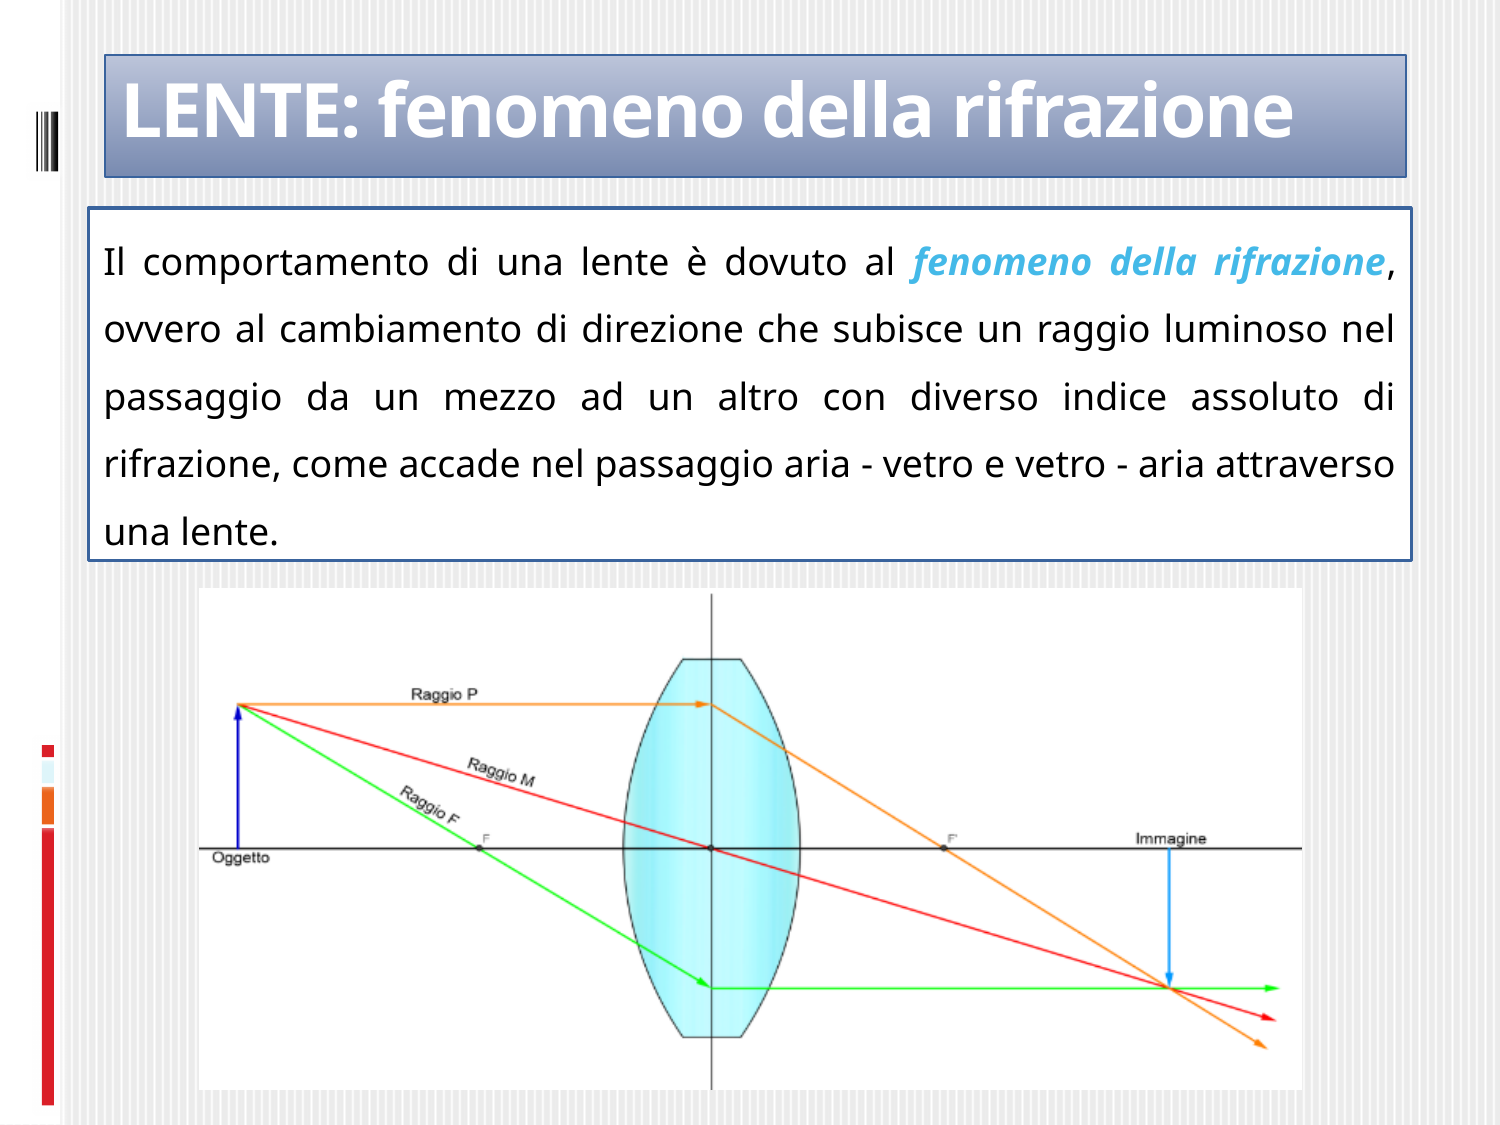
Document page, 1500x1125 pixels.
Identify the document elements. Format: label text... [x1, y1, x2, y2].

title LENTE: fenomeno della rifrazione [104, 54, 1407, 178]
picture [198, 587, 1302, 1091]
text_box Il comportamento di una lente è dovuto al fenomeno della rifrazione, ovvero al cambiamento di direzione che subisce un raggio luminoso nel passaggio da un mezzo ad un altro con diverso indice assoluto di rifrazione, come accade nel passaggio aria - vetro e vetro - aria attraverso una lente. [87, 206, 1413, 562]
